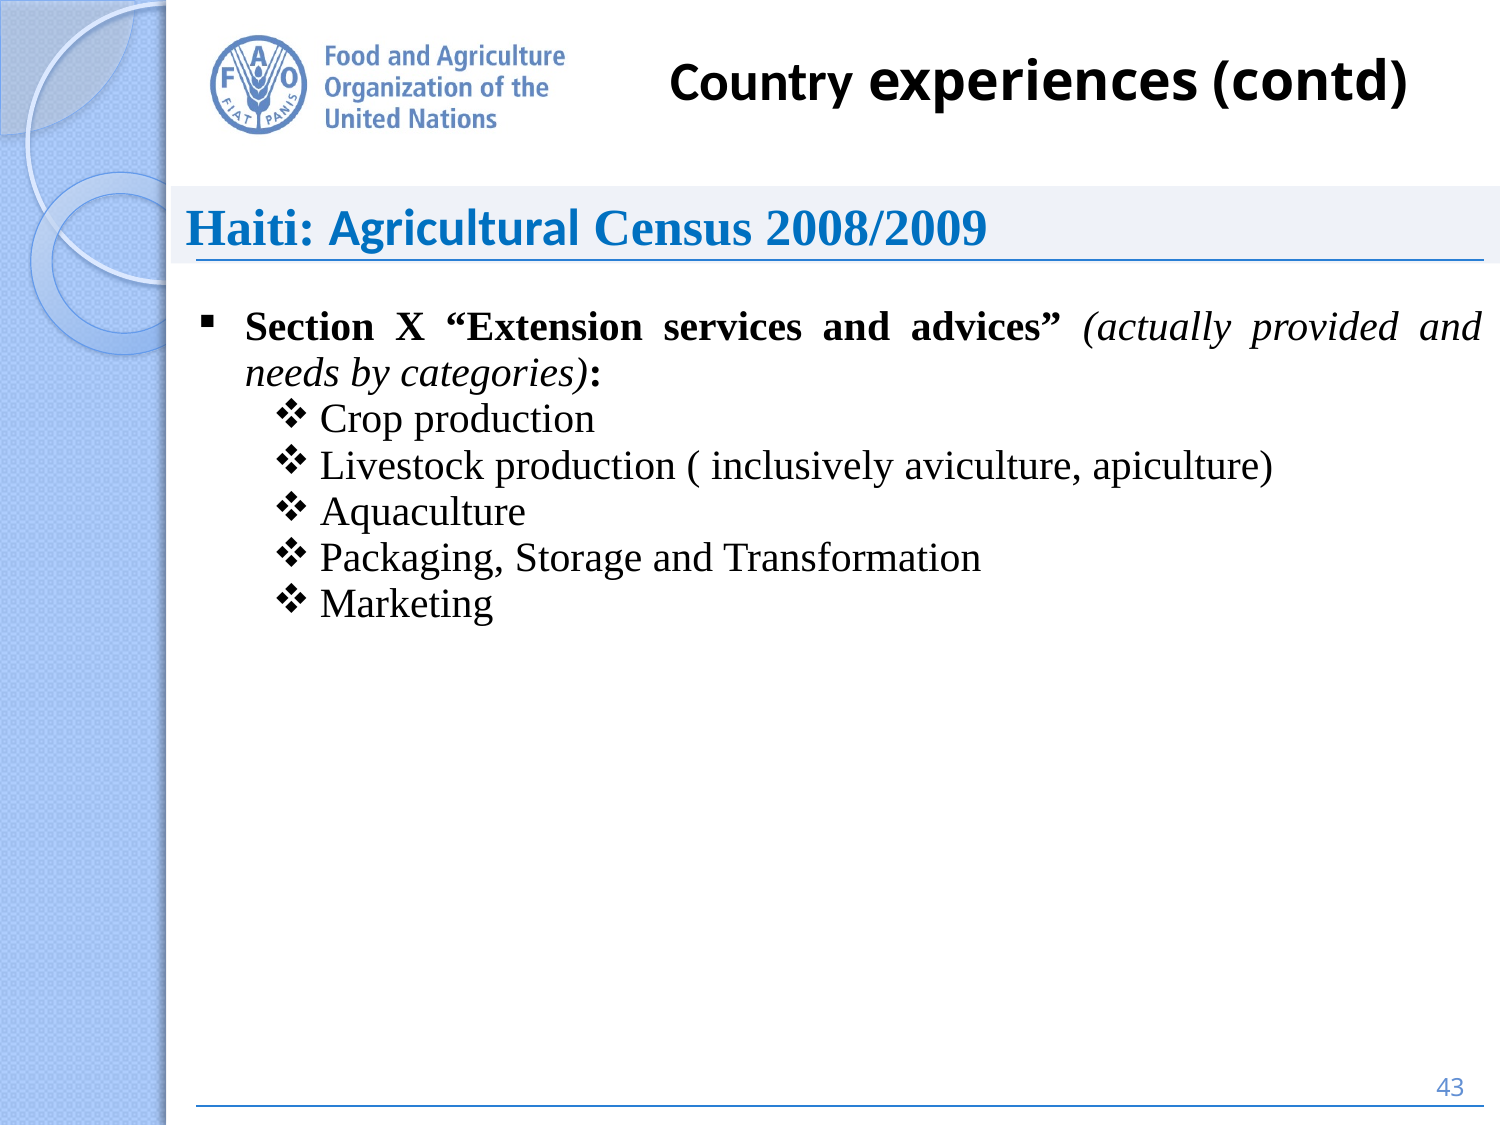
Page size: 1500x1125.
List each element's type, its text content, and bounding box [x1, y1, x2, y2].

slide_number 43 [1413, 1034, 1488, 1113]
table_header Section X “Extension services and advices” (actually provided and needs by categories): Crop production Livestock production ( inclusively aviculture, apiculture) Aquaculture Packaging, Storage and Transformation Marketing [196, 261, 1484, 1105]
title Country experiences (contd) [655, 30, 1484, 127]
picture [169, 0, 604, 176]
text_box Haiti: Agricultural Census 2008/2009 [170, 186, 1500, 264]
